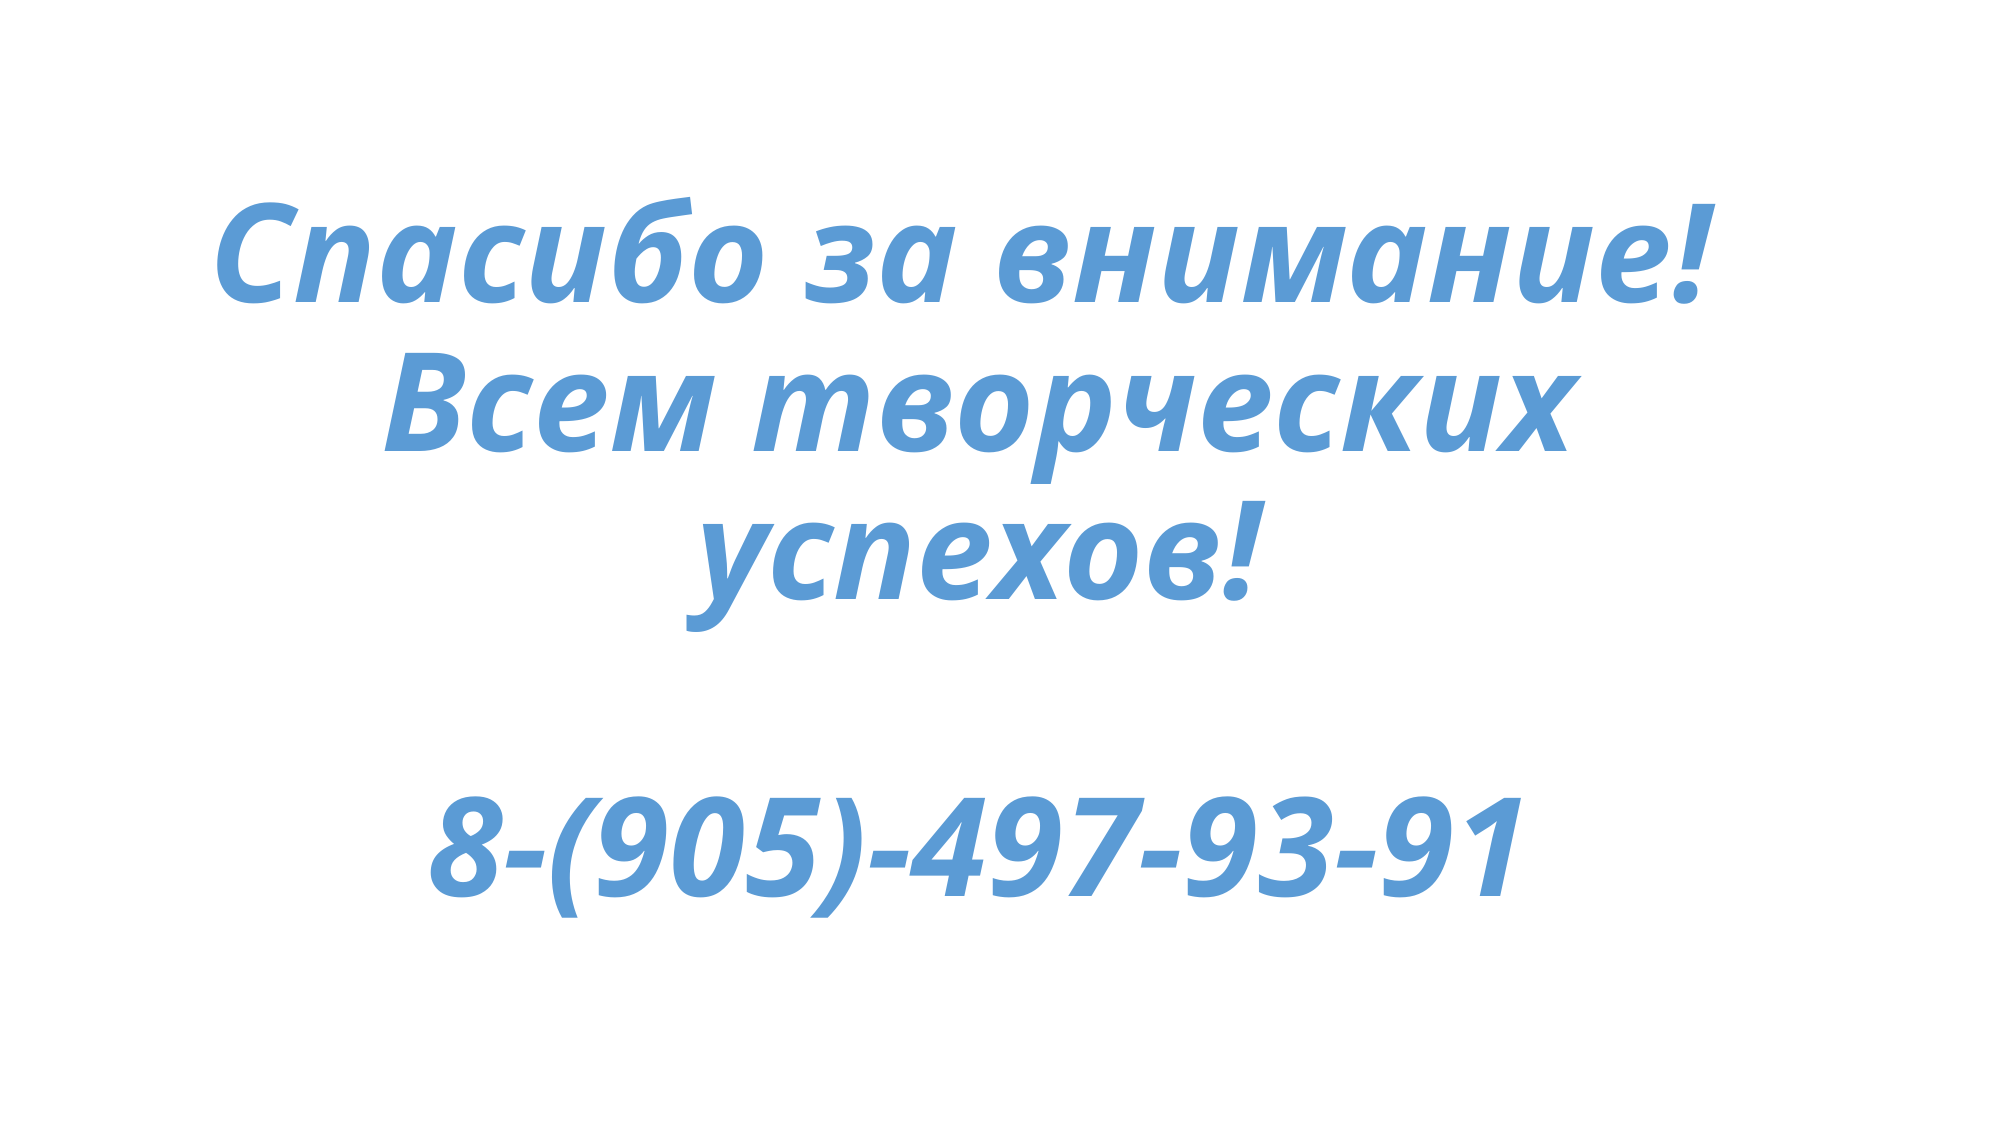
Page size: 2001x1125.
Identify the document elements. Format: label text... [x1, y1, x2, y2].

title Спасибо за внимание! Всем творческих успехов! 8-(905)-497-93-91 [137, 59, 1821, 1050]
